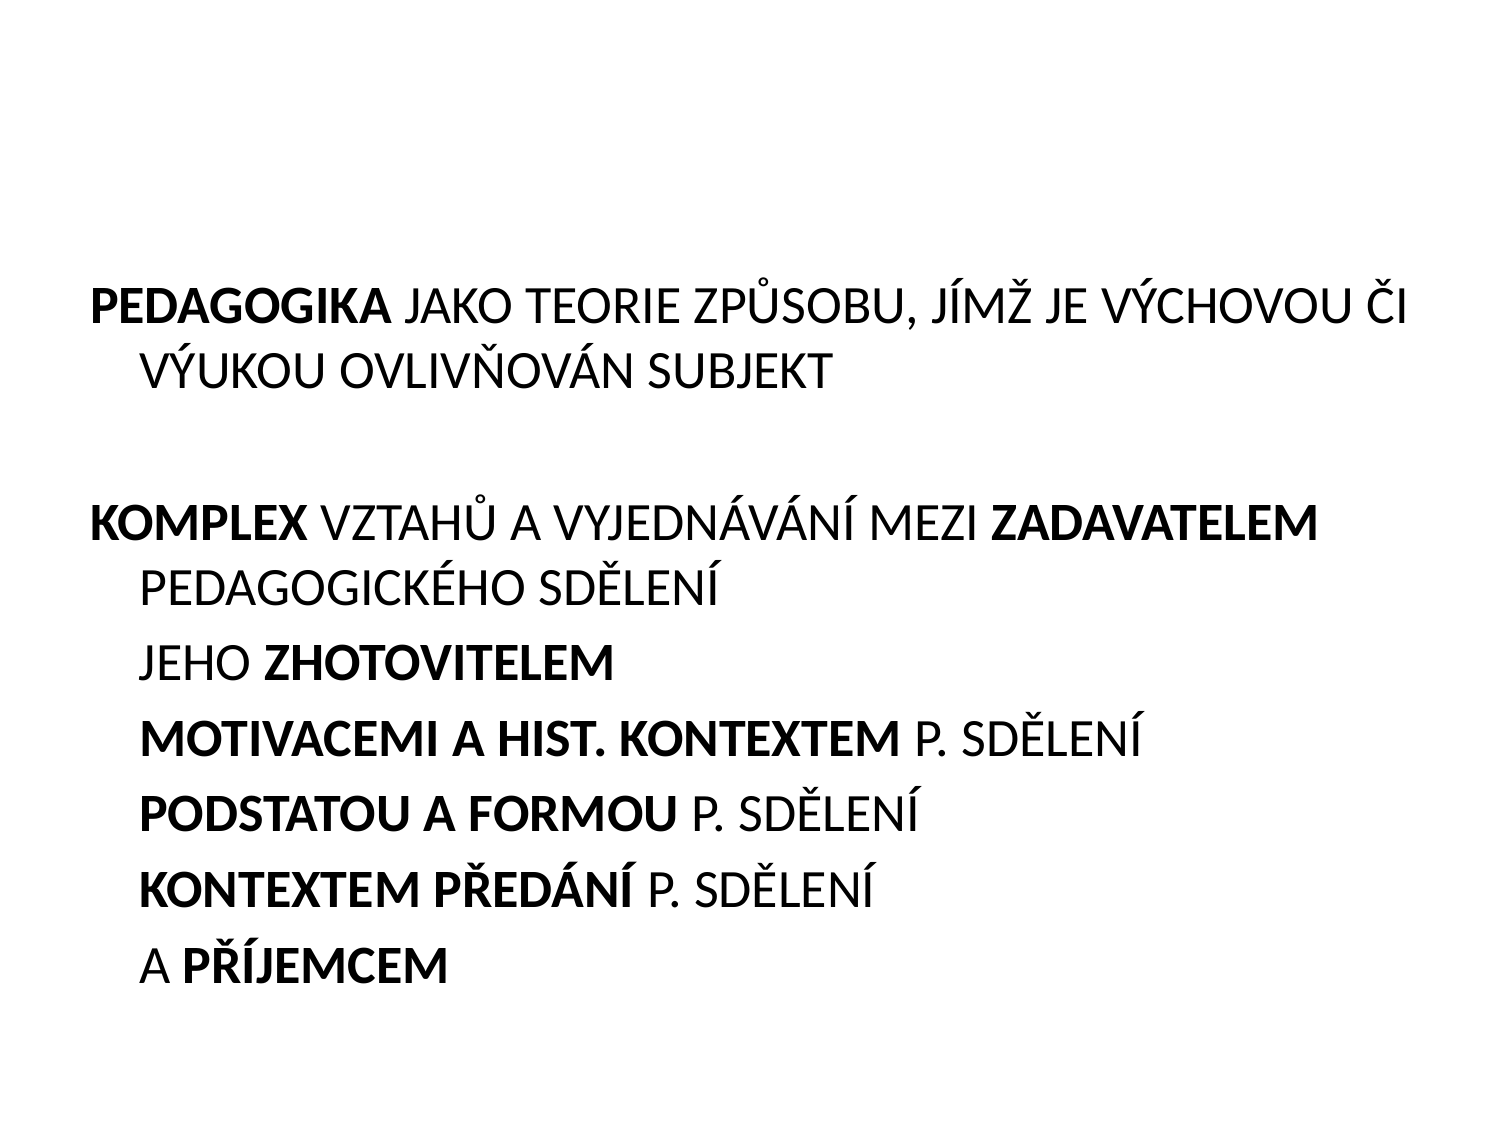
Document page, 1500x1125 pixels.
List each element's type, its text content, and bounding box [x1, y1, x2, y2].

list PEDAGOGIKA JAKO TEORIE ZPŮSOBU, JÍMŽ JE VÝCHOVOU ČI VÝUKOU OVLIVŇOVÁN SUBJEKT KOMPLEX VZTAHŮ A VYJEDNÁVÁNÍ MEZI ZADAVATELEM PEDAGOGICKÉHO SDĚLENÍ JEHO ZHOTOVITELEM MOTIVACEMI A HIST. KONTEXTEM P. SDĚLENÍ PODSTATOU A FORMOU P. SDĚLENÍ KONTEXTEM PŘEDÁNÍ P. SDĚLENÍ A PŘÍJEMCEM [75, 262, 1425, 1005]
